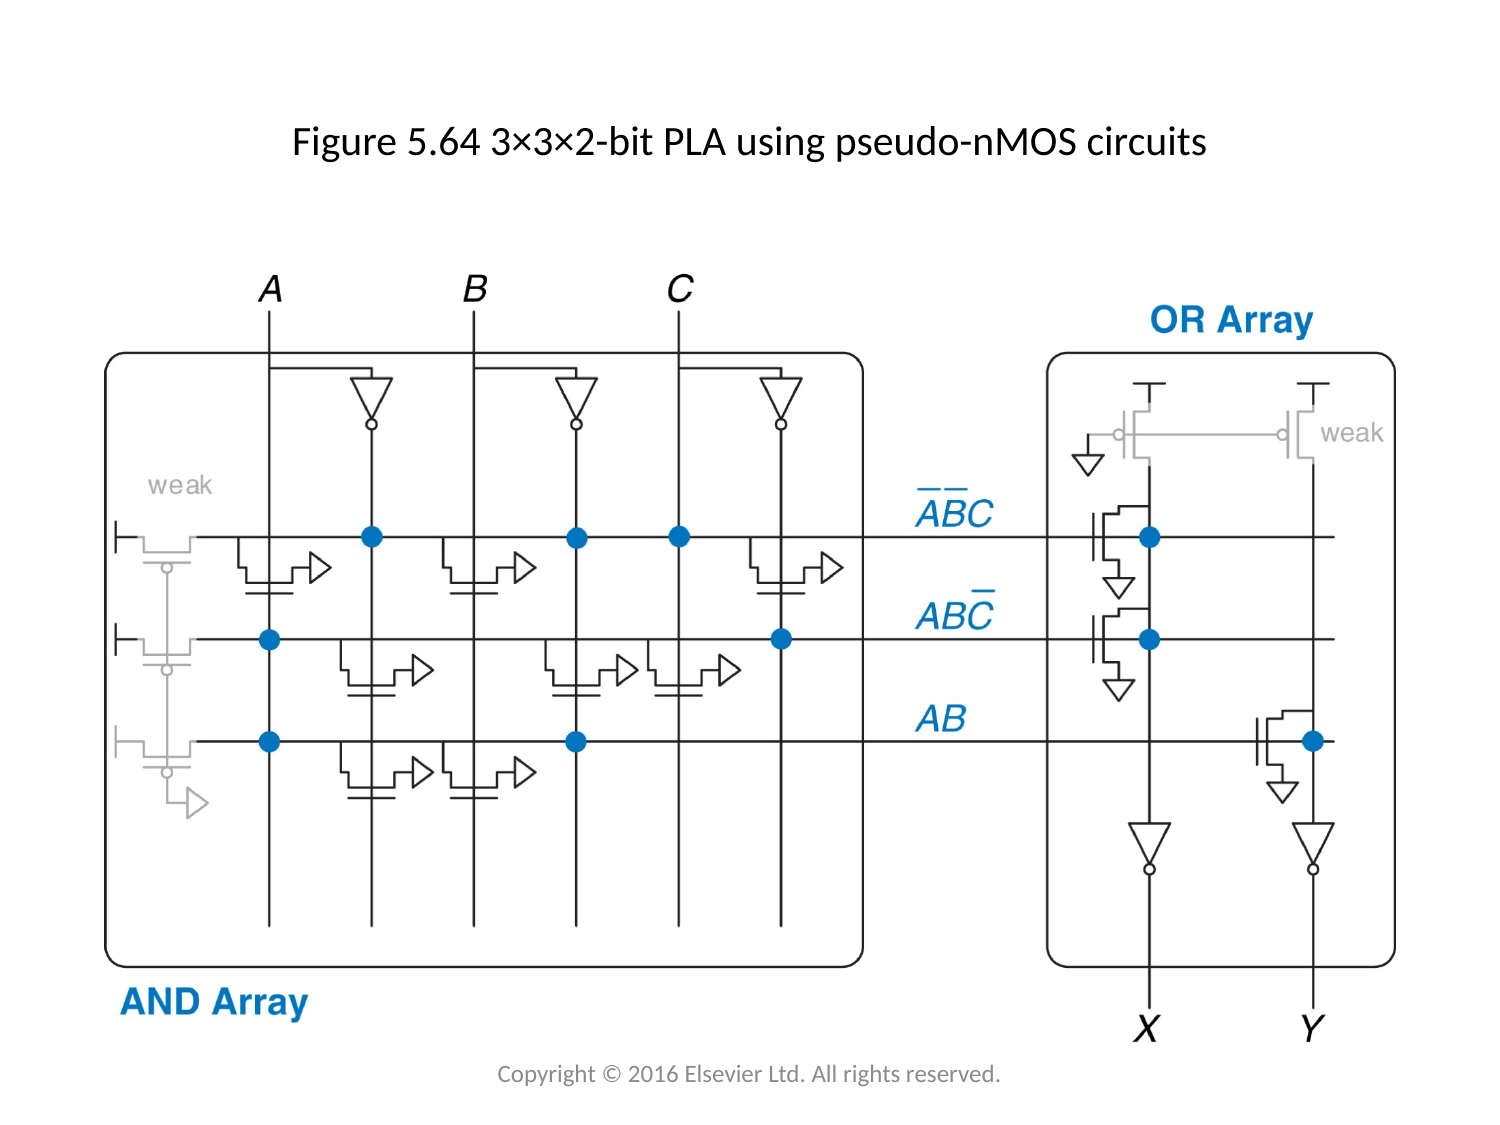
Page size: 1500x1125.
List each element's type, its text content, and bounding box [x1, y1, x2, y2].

footer Copyright © 2016 Elsevier Ltd. All rights reserved. [431, 1060, 1069, 1103]
title Figure 5.64 3×3×2-bit PLA using pseudo-nMOS circuits [75, 45, 1425, 233]
picture [104, 269, 1396, 1051]
